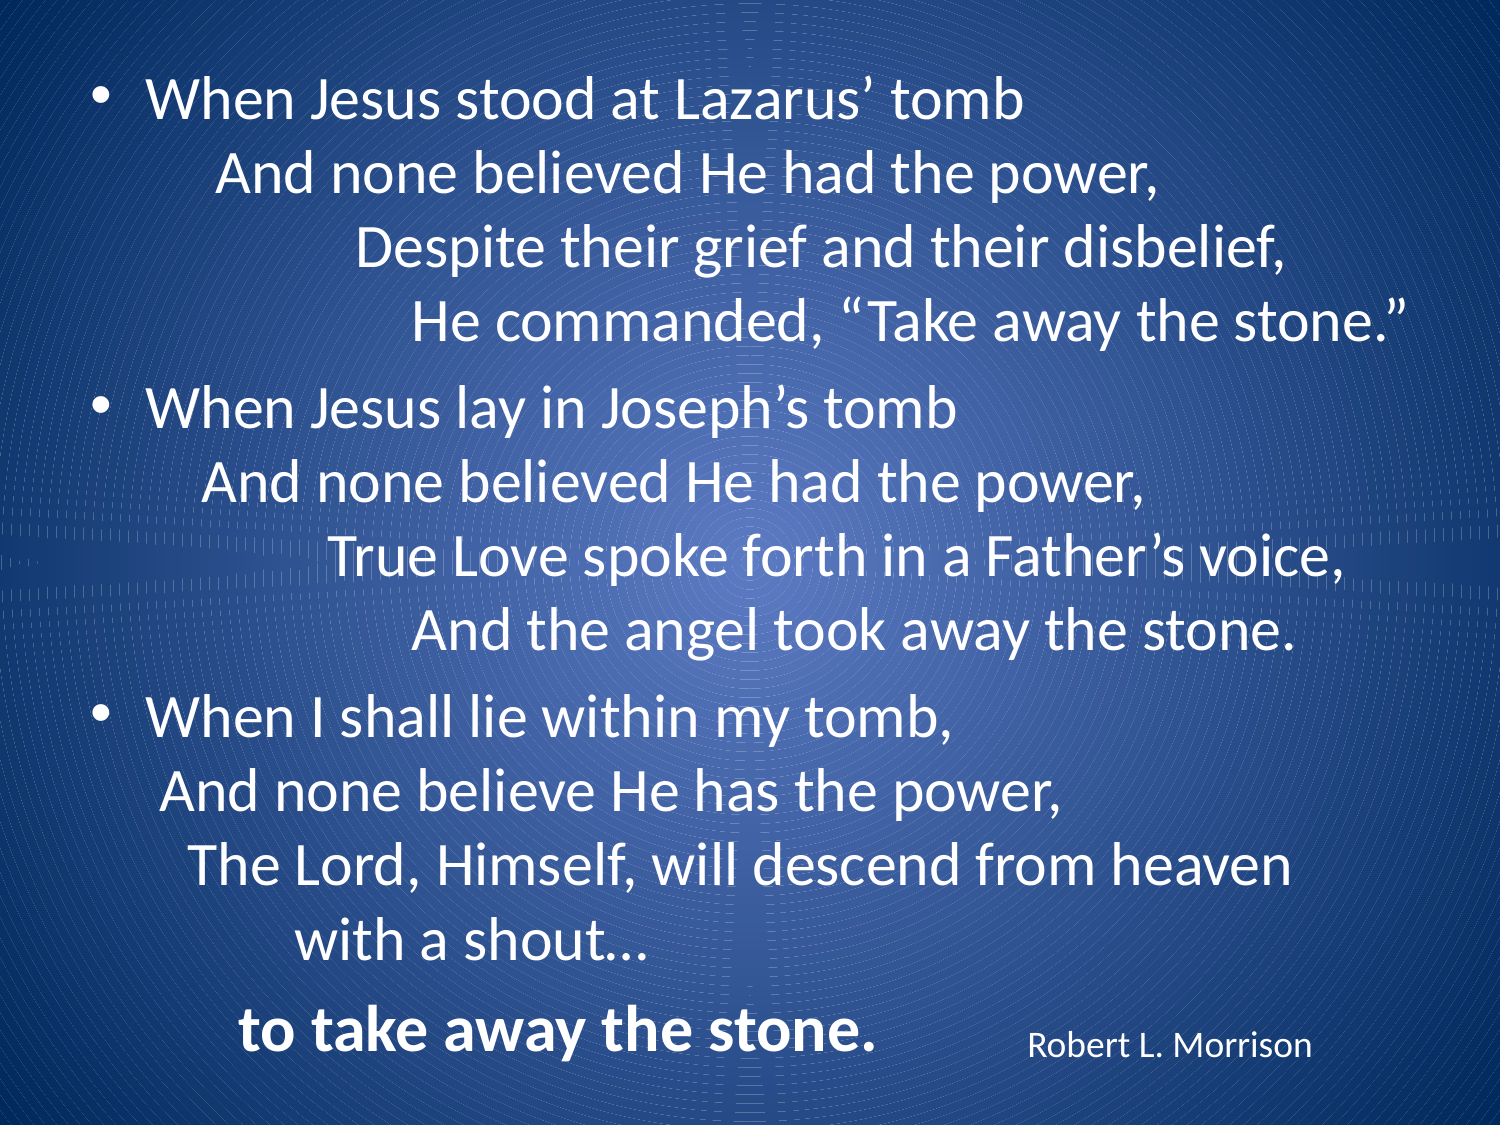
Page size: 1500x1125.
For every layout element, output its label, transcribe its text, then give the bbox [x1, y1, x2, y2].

list When Jesus stood at Lazarus’ tomb And none believed He had the power, Despite their grief and their disbelief, He commanded, “Take away the stone.” When Jesus lay in Joseph’s tomb And none believed He had the power, True Love spoke forth in a Father’s voice, And the angel took away the stone. When I shall lie within my tomb, And none believe He has the power, The Lord, Himself, will descend from heaven with a shout… to take away the stone. [75, 50, 1425, 1100]
text_box Robert L. Morrison [1012, 1012, 1400, 1118]
